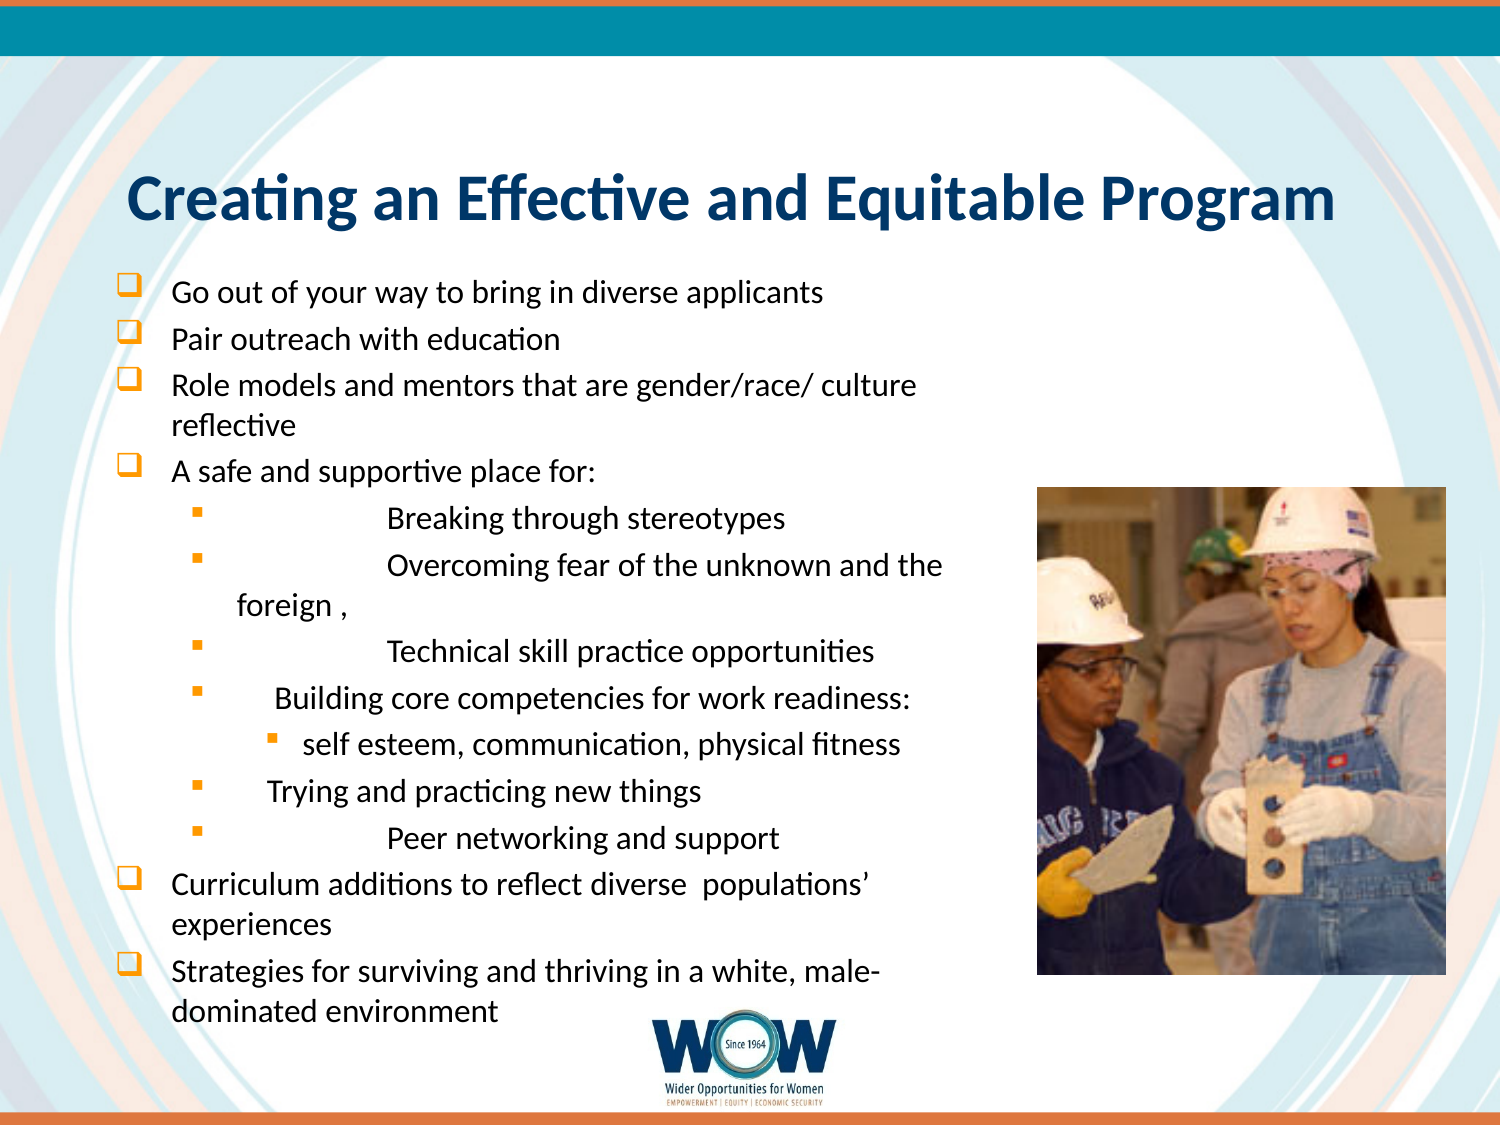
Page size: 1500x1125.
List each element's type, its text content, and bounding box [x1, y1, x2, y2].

title Creating an Effective and Equitable Program [112, 99, 1388, 288]
list Go out of your way to bring in diverse applicants Pair outreach with education Role models and mentors that are gender/race/ culture reflective A safe and supportive place for: Breaking through stereotypes Overcoming fear of the unknown and the foreign , Technical skill practice opportunities Building core competencies for work readiness: self esteem, communication, physical fitness Trying and practicing new things Peer networking and support Curriculum additions to reflect diverse populations’ experiences Strategies for surviving and thriving in a white, male-dominated environment [99, 262, 1013, 1038]
picture [0, 57, 1500, 1112]
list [1037, 487, 1446, 976]
